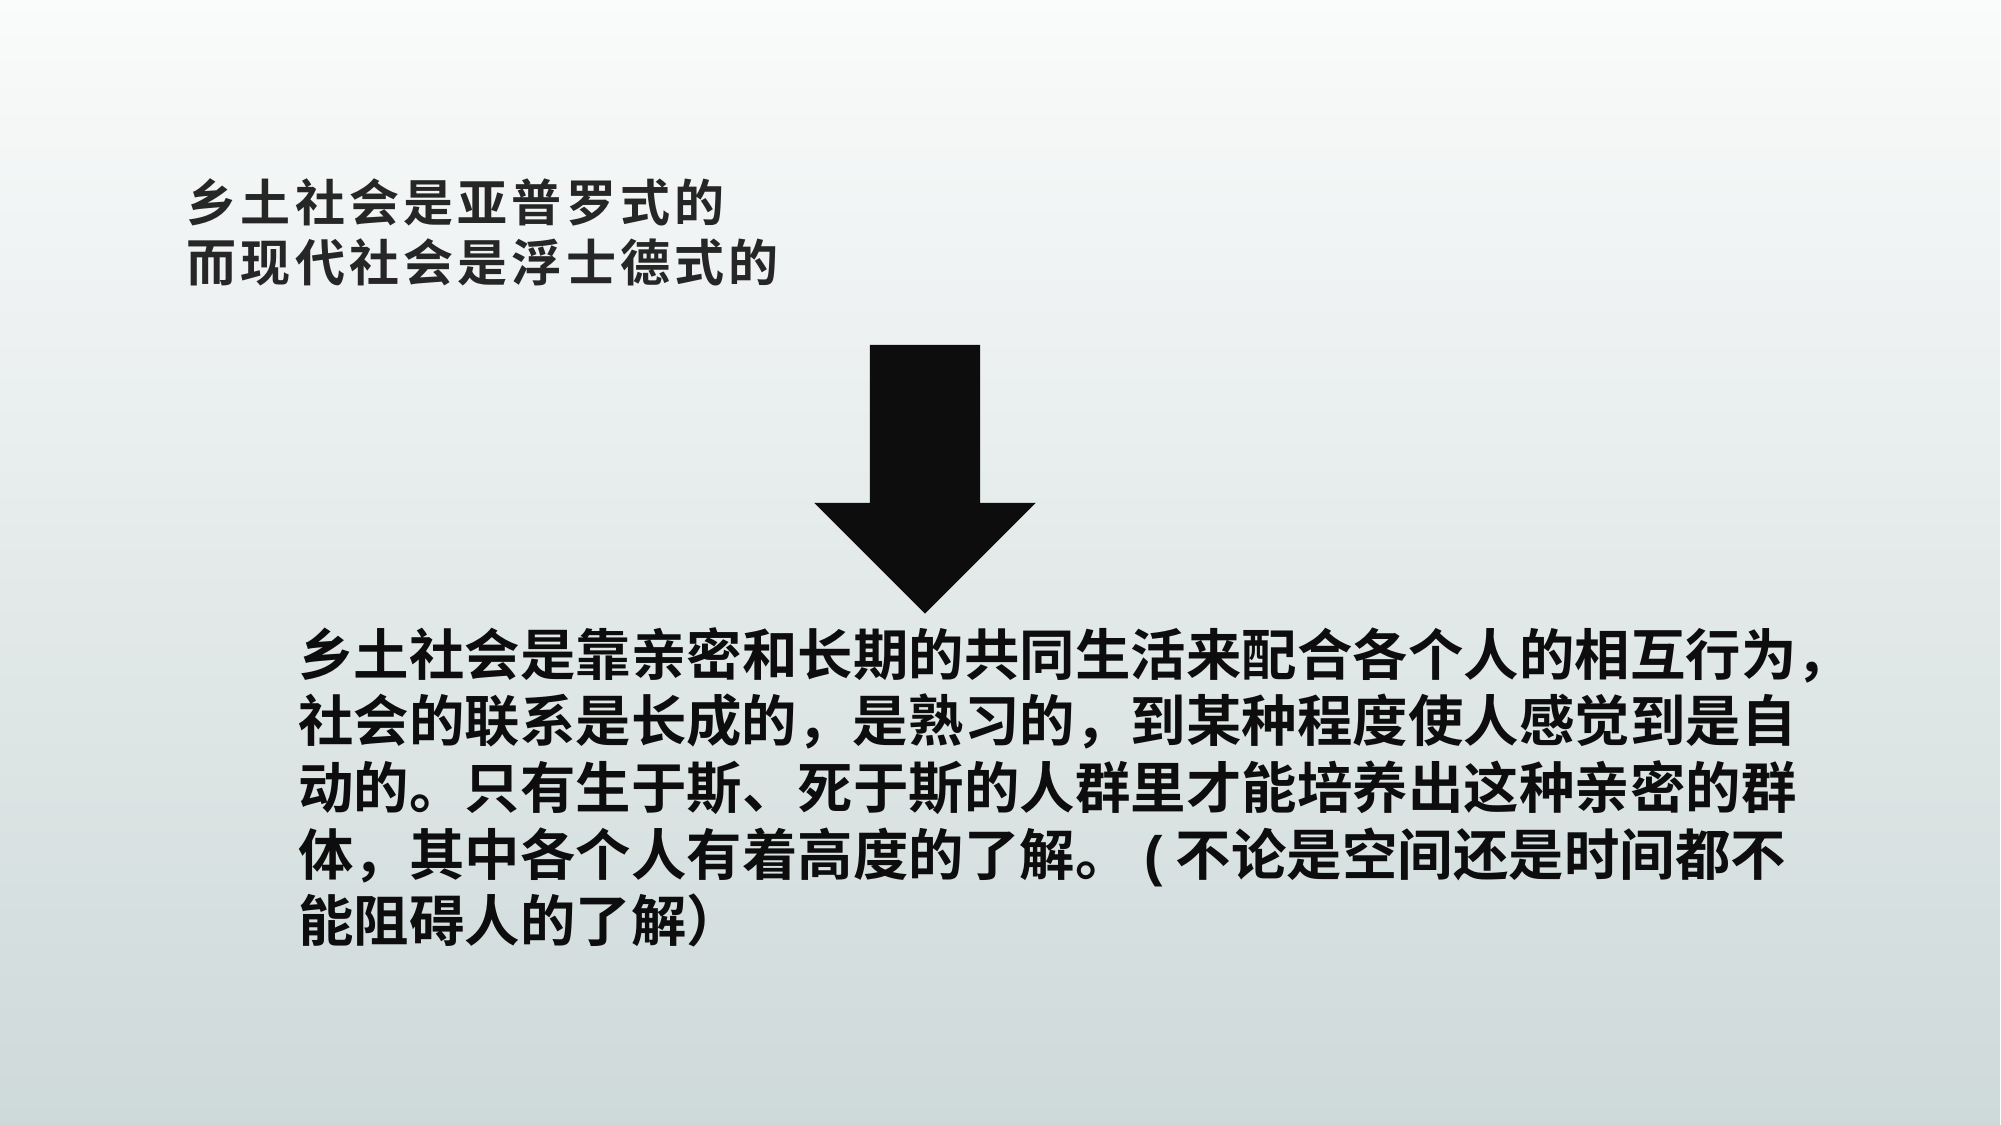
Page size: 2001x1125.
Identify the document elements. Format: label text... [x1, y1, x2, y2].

title 乡土社会是亚普罗式的 而现代社会是浮士德式的 [166, 46, 1699, 417]
text_box 乡土社会是靠亲密和长期的共同生活来配合各个人的相互行为，社会的联系是长成的，是熟习的，到某种程度使人感觉到是自动的。只有生于斯、死于斯的人群里才能培养出这种亲密的群体，其中各个人有着高度的了解。(不论是空间还是时间都不能阻碍人的了解） [283, 612, 1817, 961]
text_box [814, 344, 1036, 612]
